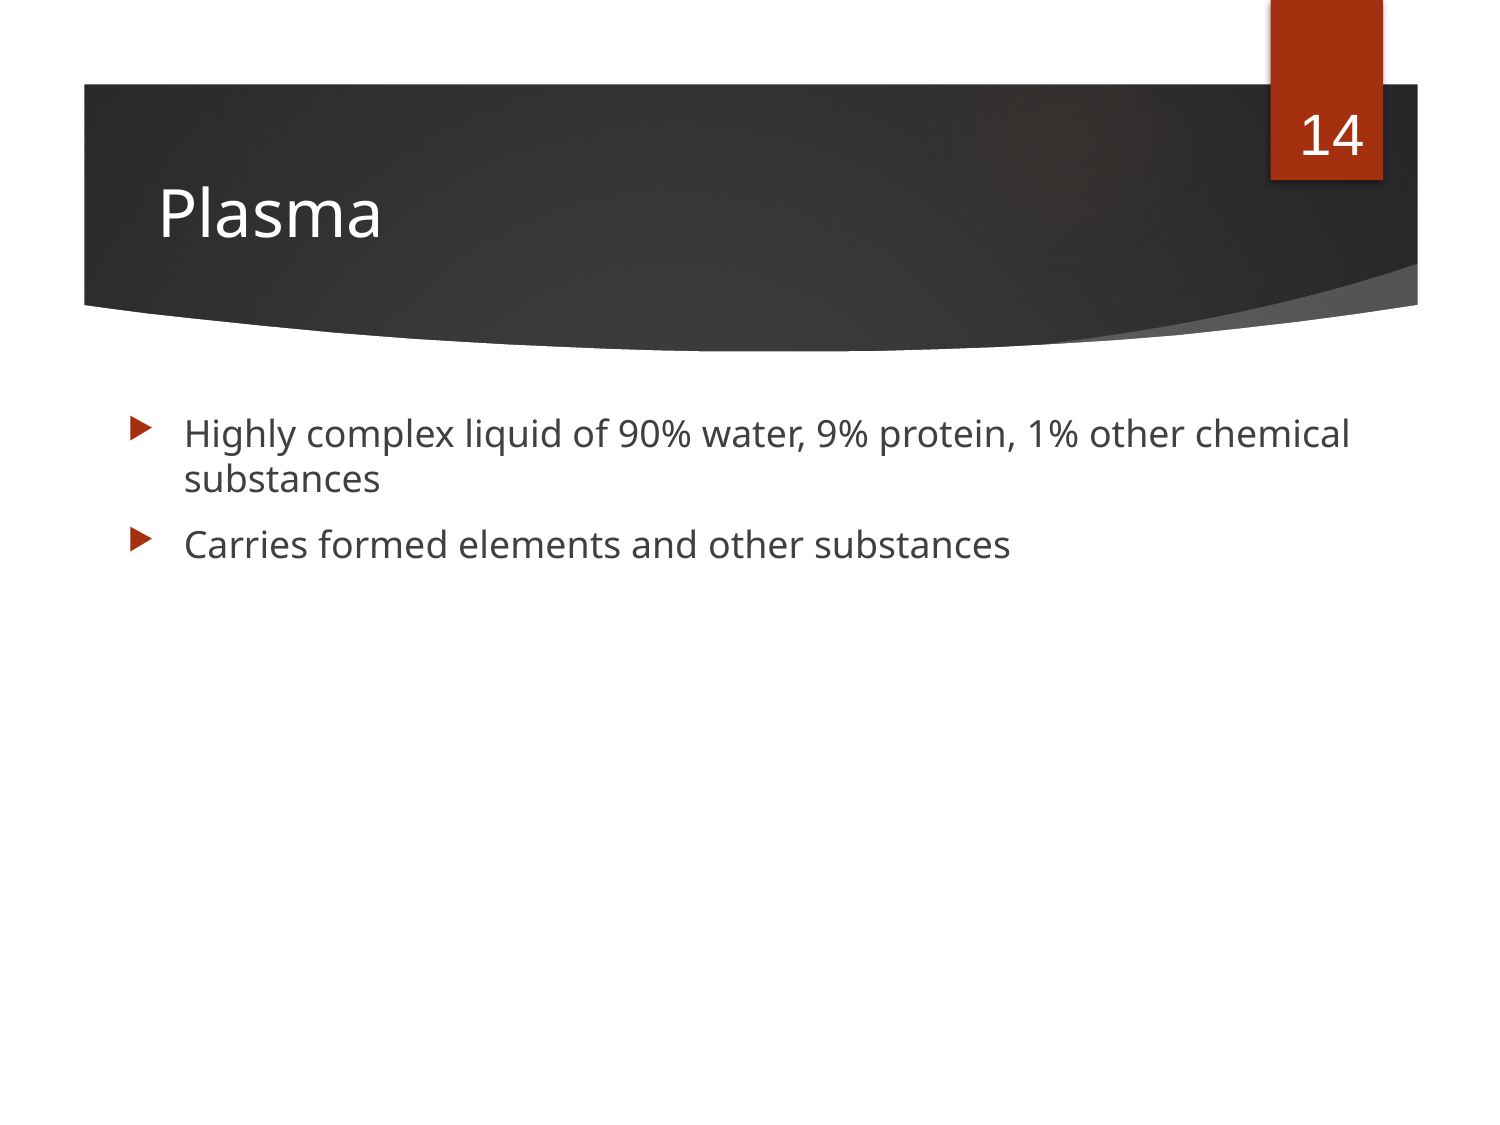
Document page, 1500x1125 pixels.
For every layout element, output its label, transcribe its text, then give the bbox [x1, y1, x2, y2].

title Plasma [142, 152, 1183, 269]
slide_number 14 [1259, 48, 1390, 175]
list Highly complex liquid of 90% water, 9% protein, 1% other chemical substances Carries formed elements and other substances [112, 402, 1440, 1000]
